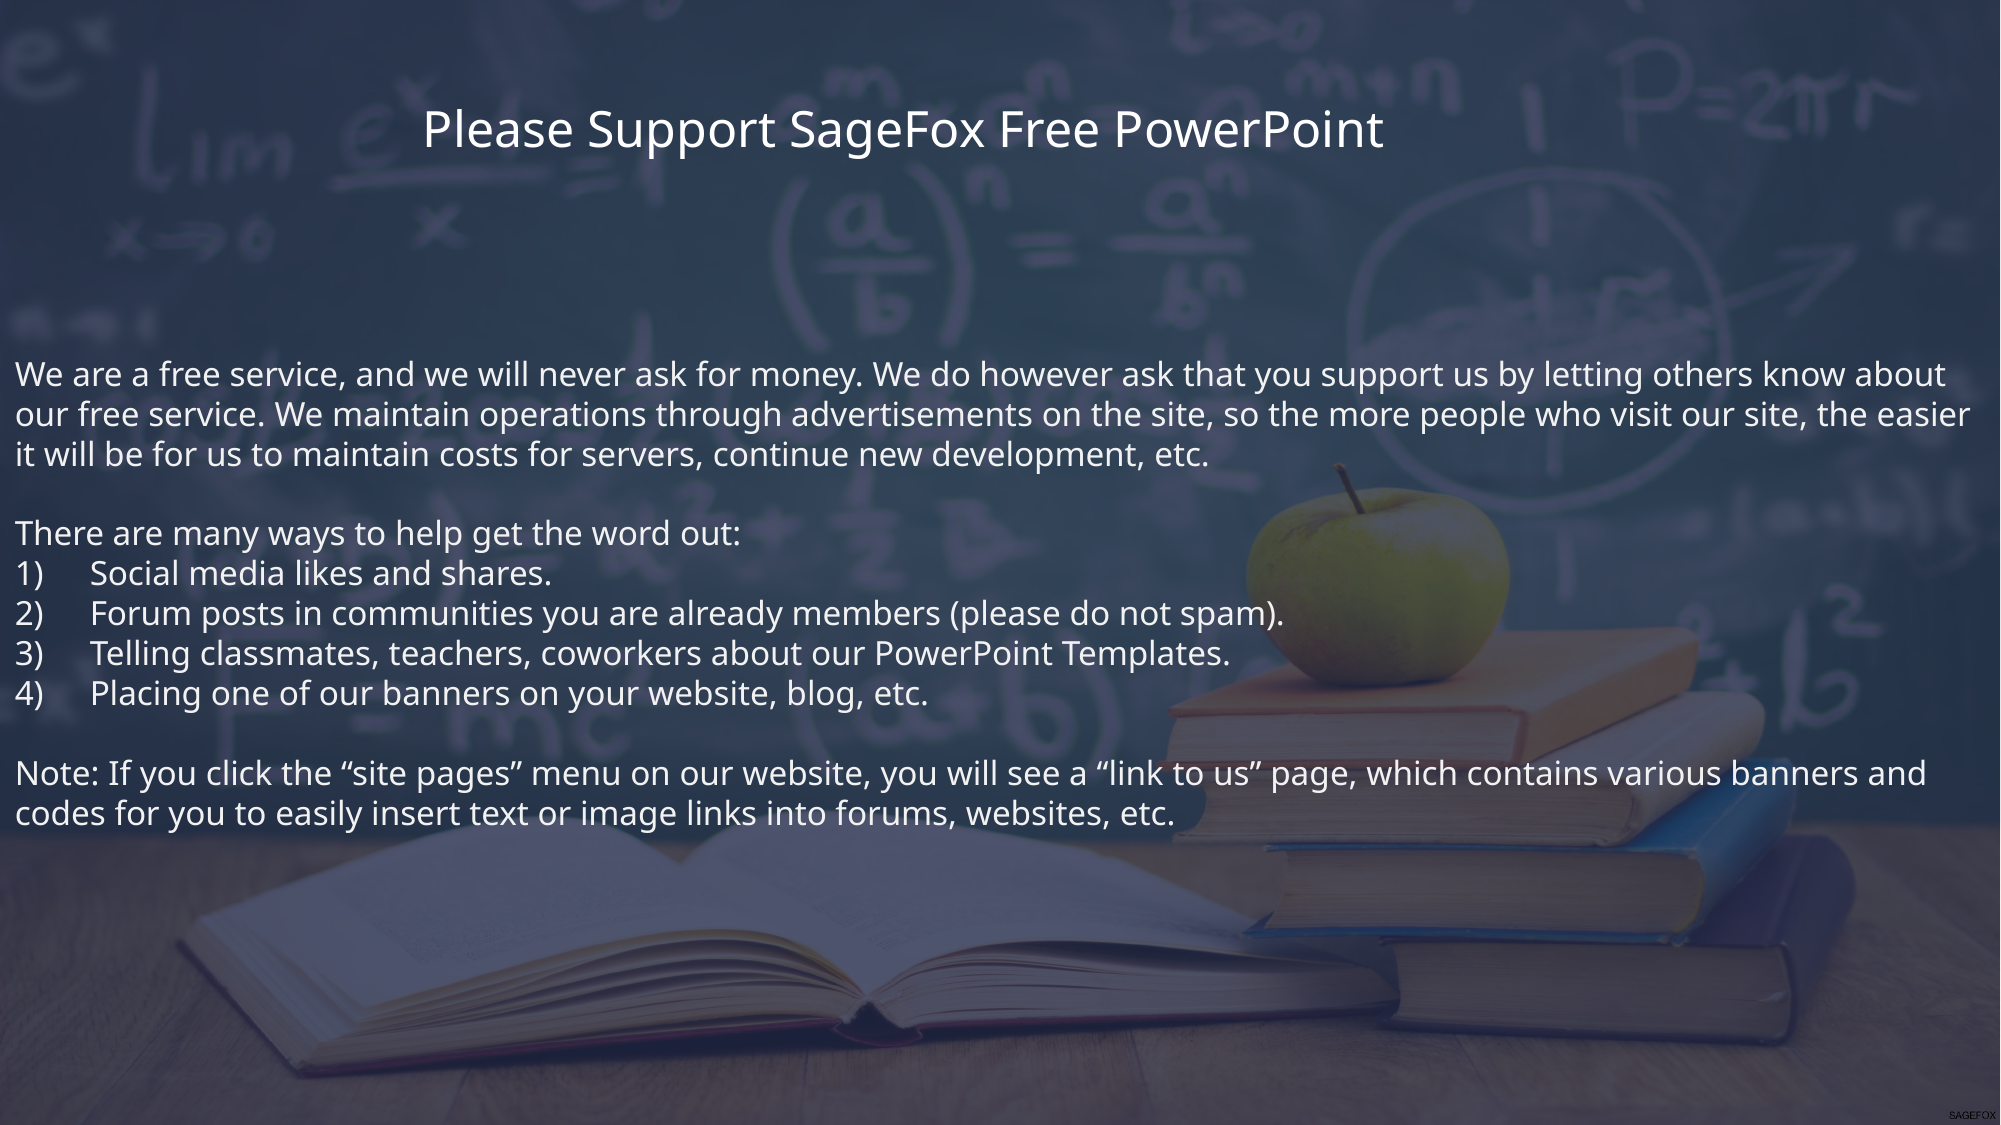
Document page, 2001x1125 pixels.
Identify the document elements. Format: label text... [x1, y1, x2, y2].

title Please Support SageFox Free PowerPoint [363, 72, 1444, 190]
text_box We are a free service, and we will never ask for money. We do however ask that you support us by letting others know about our free service. We maintain operations through advertisements on the site, so the more people who visit our site, the easier it will be for us to maintain costs for servers, continue new development, etc. There are many ways to help get the word out: Social media likes and shares. Forum posts in communities you are already members (please do not spam). Telling classmates, teachers, coworkers about our PowerPoint Templates. Placing one of our banners on your website, blog, etc. Note: If you click the “site pages” menu on our website, you will see a “link to us” page, which contains various banners and codes for you to easily insert text or image links into forums, websites, etc. [0, 0, 2000, 1125]
